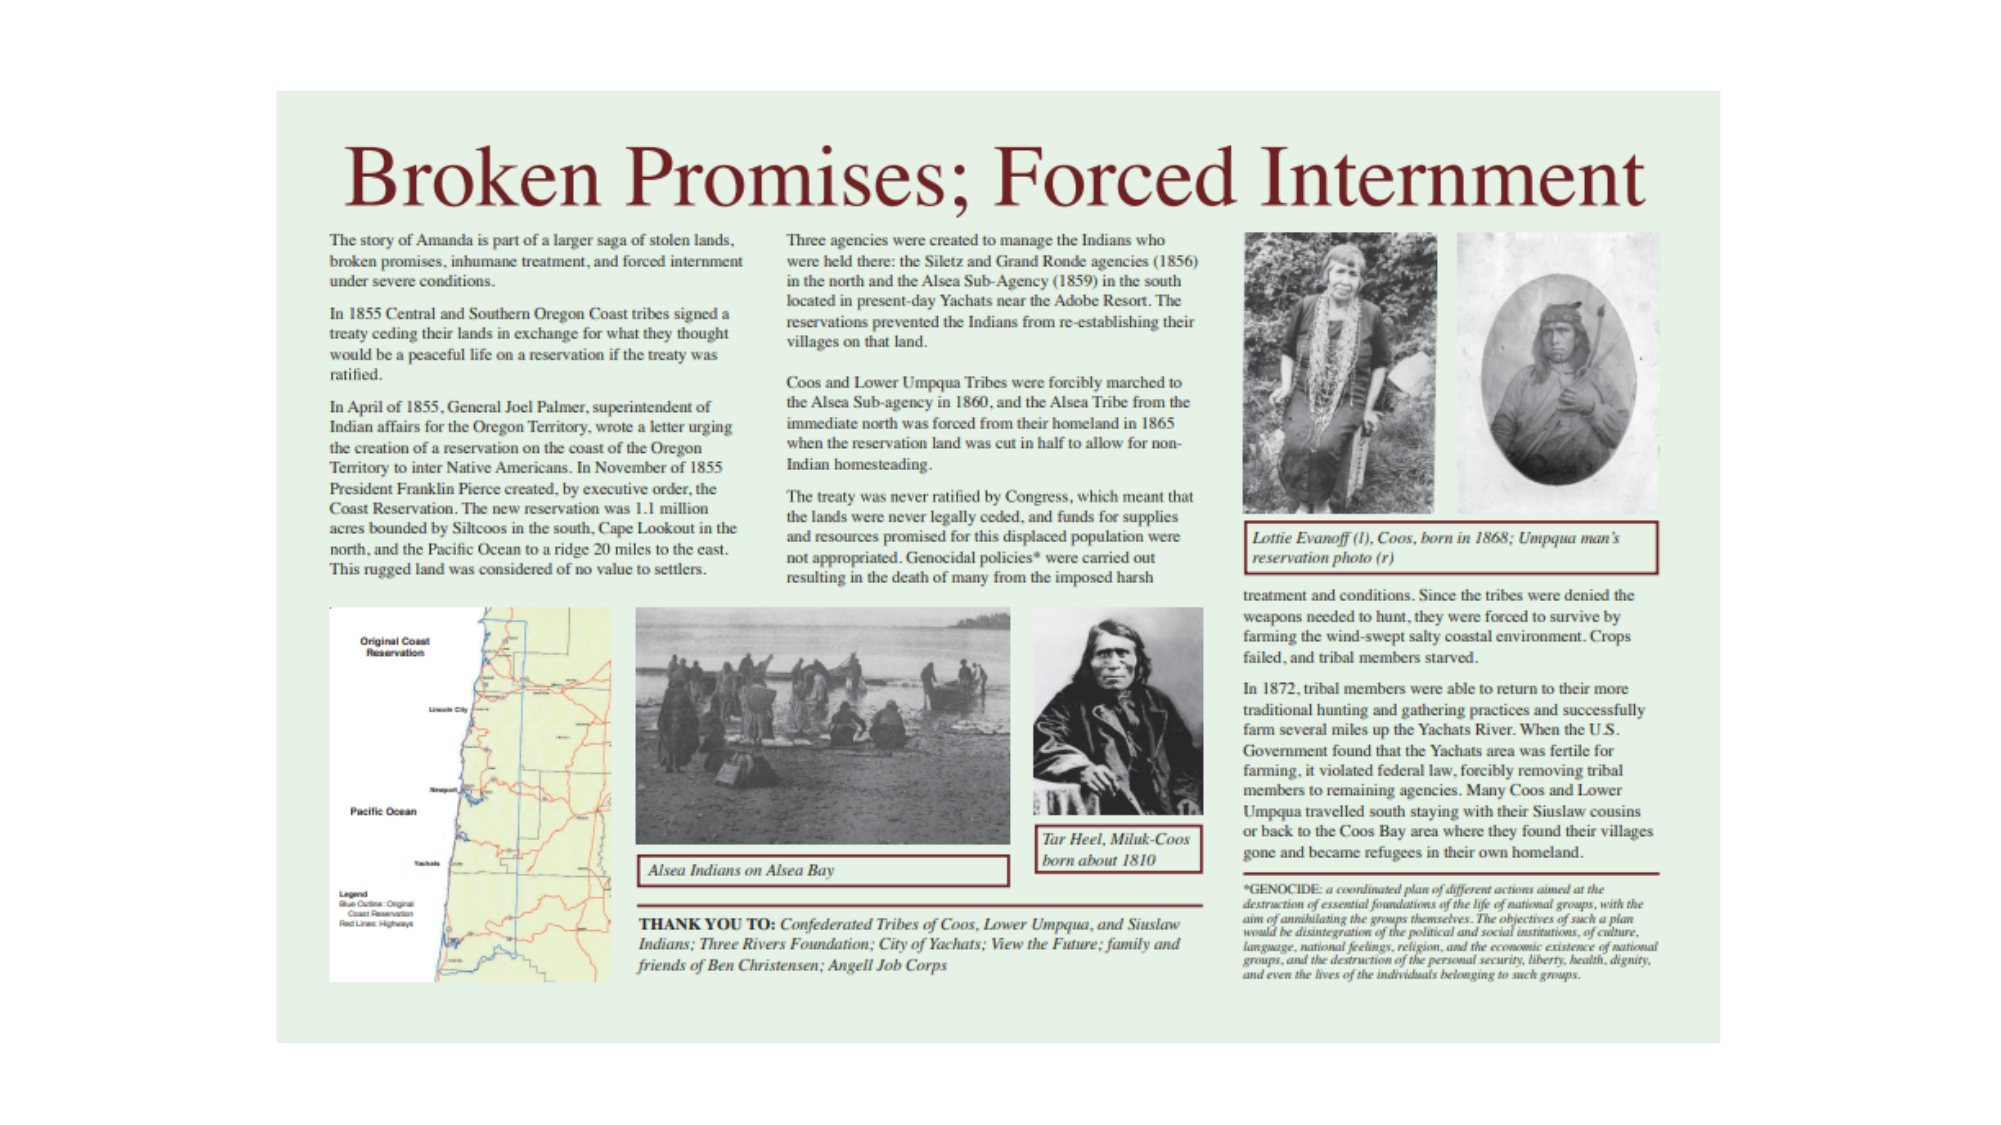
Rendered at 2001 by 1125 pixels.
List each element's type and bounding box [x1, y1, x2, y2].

picture [276, 91, 1721, 1043]
